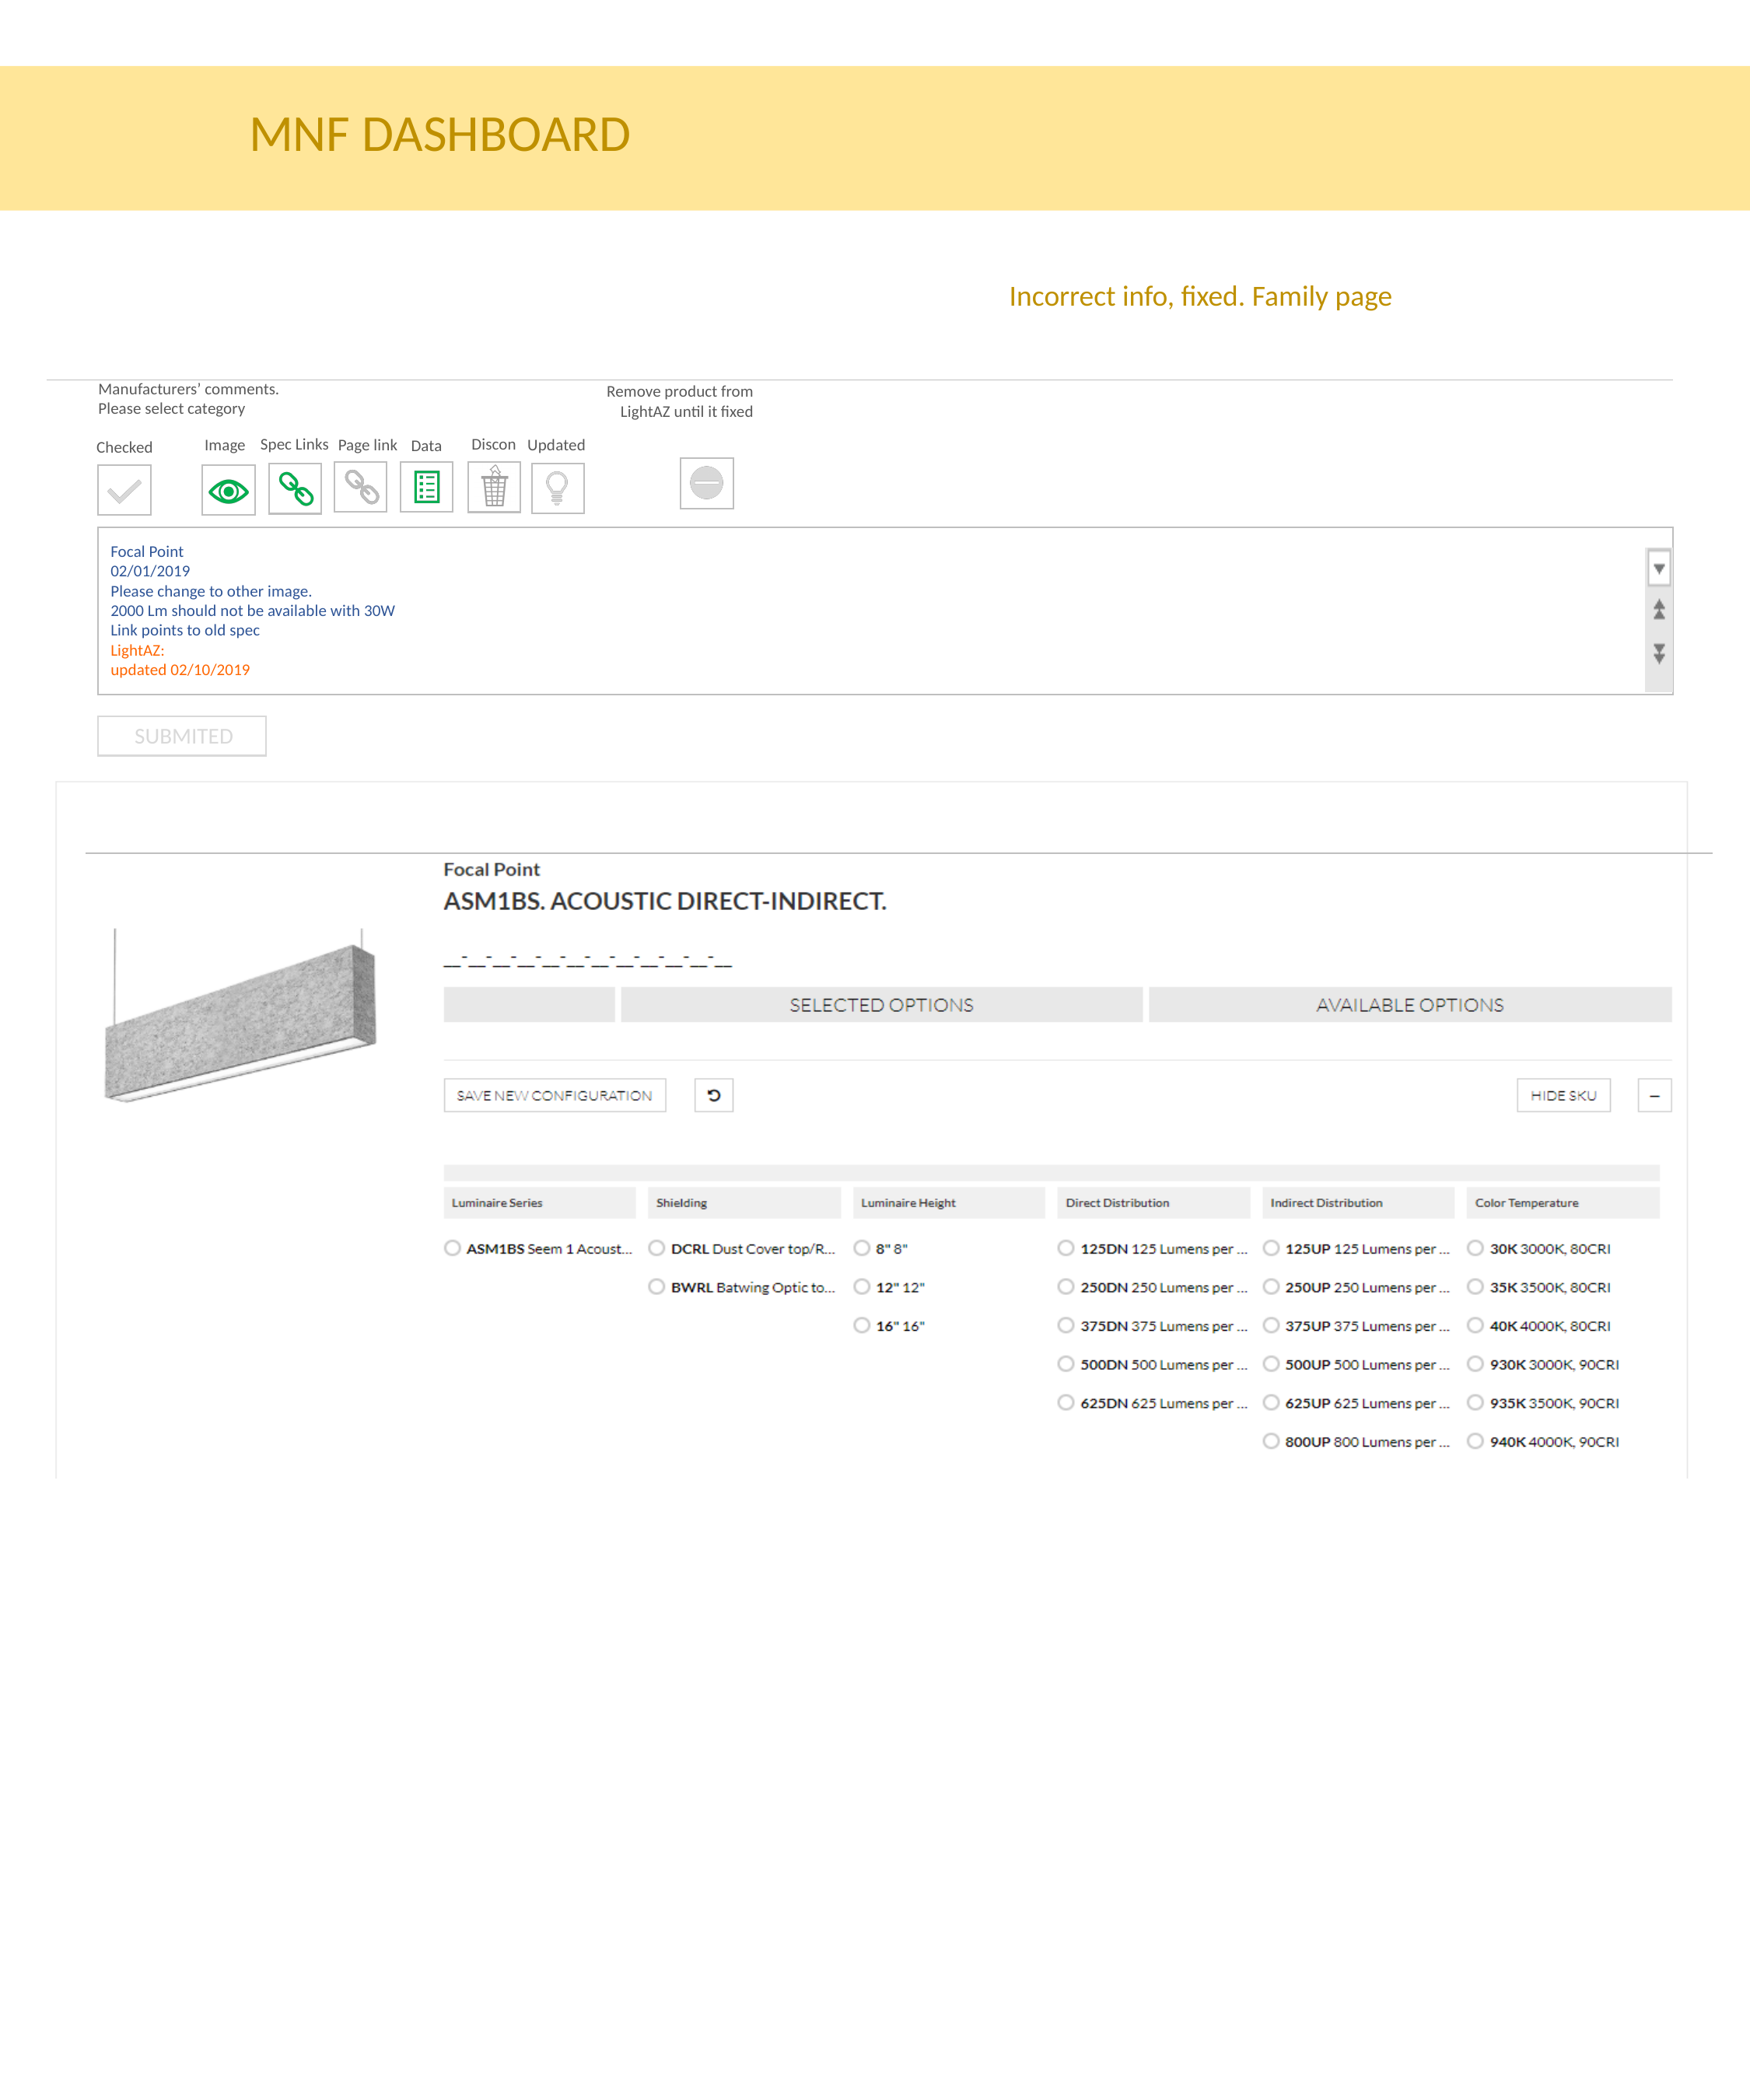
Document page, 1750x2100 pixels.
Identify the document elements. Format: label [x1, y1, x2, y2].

text_box [681, 458, 733, 509]
text_box [460, 427, 598, 460]
text_box [46, 373, 1673, 426]
picture [272, 465, 320, 513]
picture [37, 773, 1713, 1479]
text_box [997, 271, 1405, 353]
picture [205, 467, 253, 516]
text_box [85, 430, 165, 462]
picture [411, 467, 446, 506]
picture [107, 474, 142, 509]
text_box [0, 65, 1750, 212]
picture [474, 464, 516, 506]
picture [1645, 548, 1673, 692]
text_box [97, 716, 267, 773]
text_box [58, 427, 1674, 695]
picture [537, 469, 576, 508]
